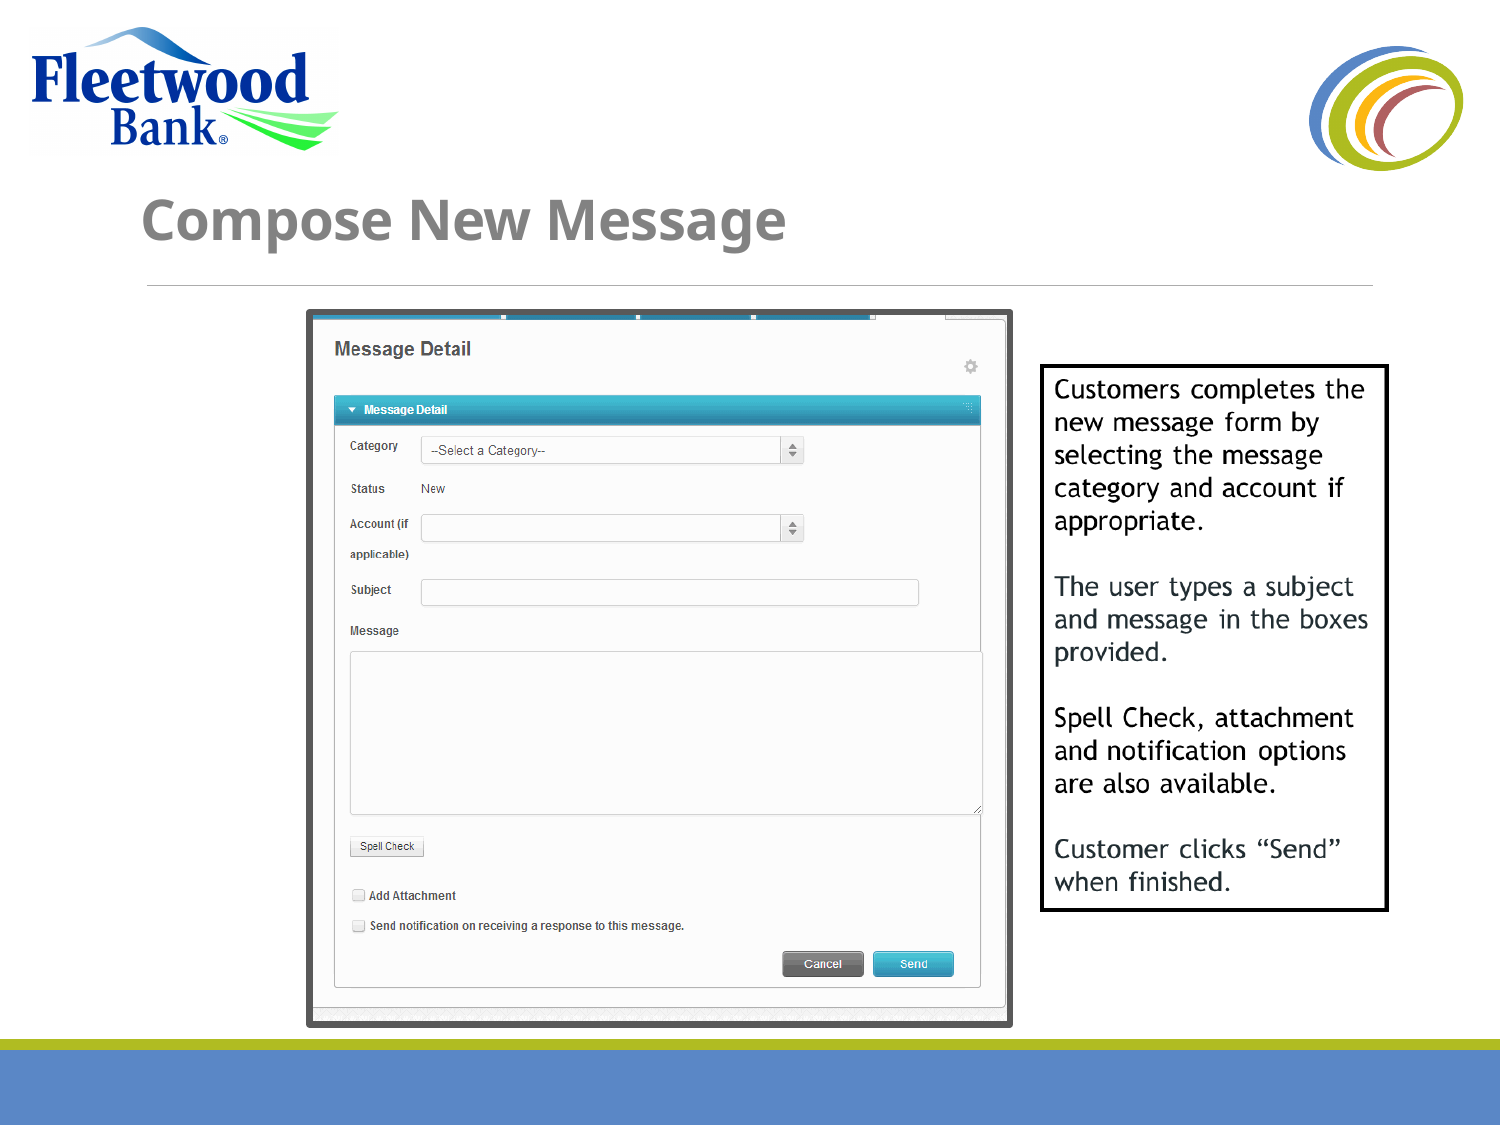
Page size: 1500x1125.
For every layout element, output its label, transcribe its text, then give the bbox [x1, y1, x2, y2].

picture [1036, 361, 1394, 913]
title Compose New Message [125, 174, 1363, 260]
picture [311, 314, 1008, 1022]
picture [28, 27, 340, 157]
picture [1295, 35, 1477, 181]
